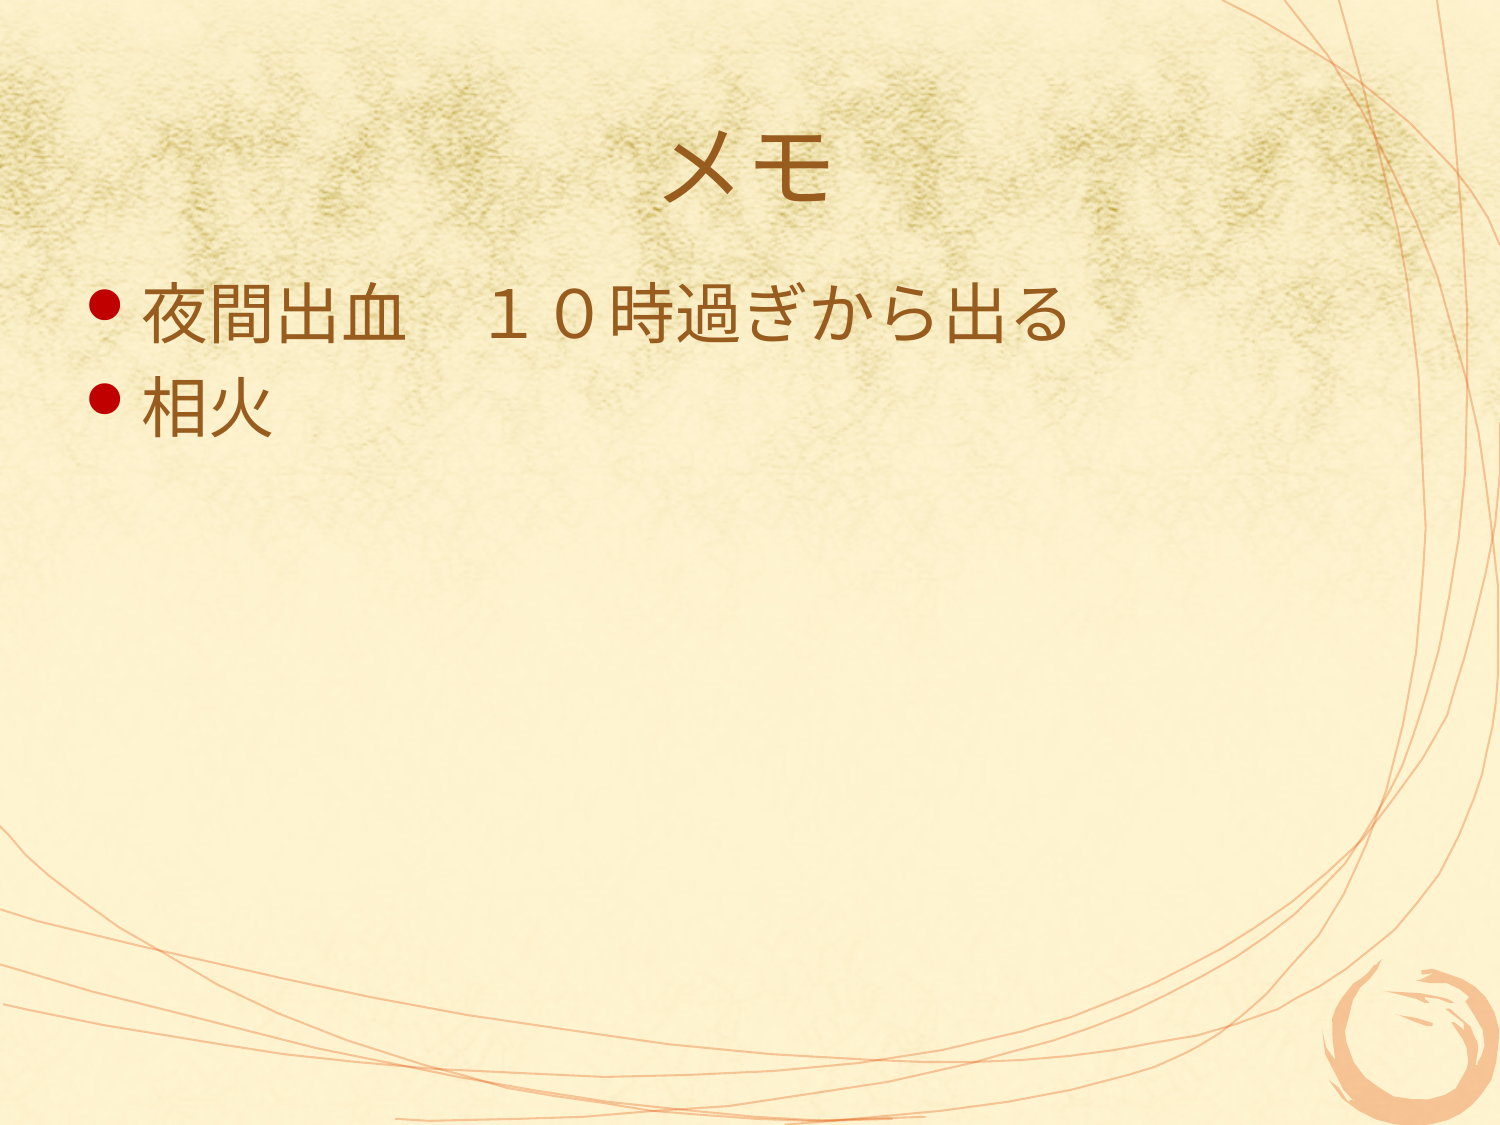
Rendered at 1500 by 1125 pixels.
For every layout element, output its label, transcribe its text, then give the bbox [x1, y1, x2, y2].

list 夜間出血 １０時過ぎから出る 相火 [70, 264, 1421, 1034]
title メモ [70, 70, 1421, 258]
